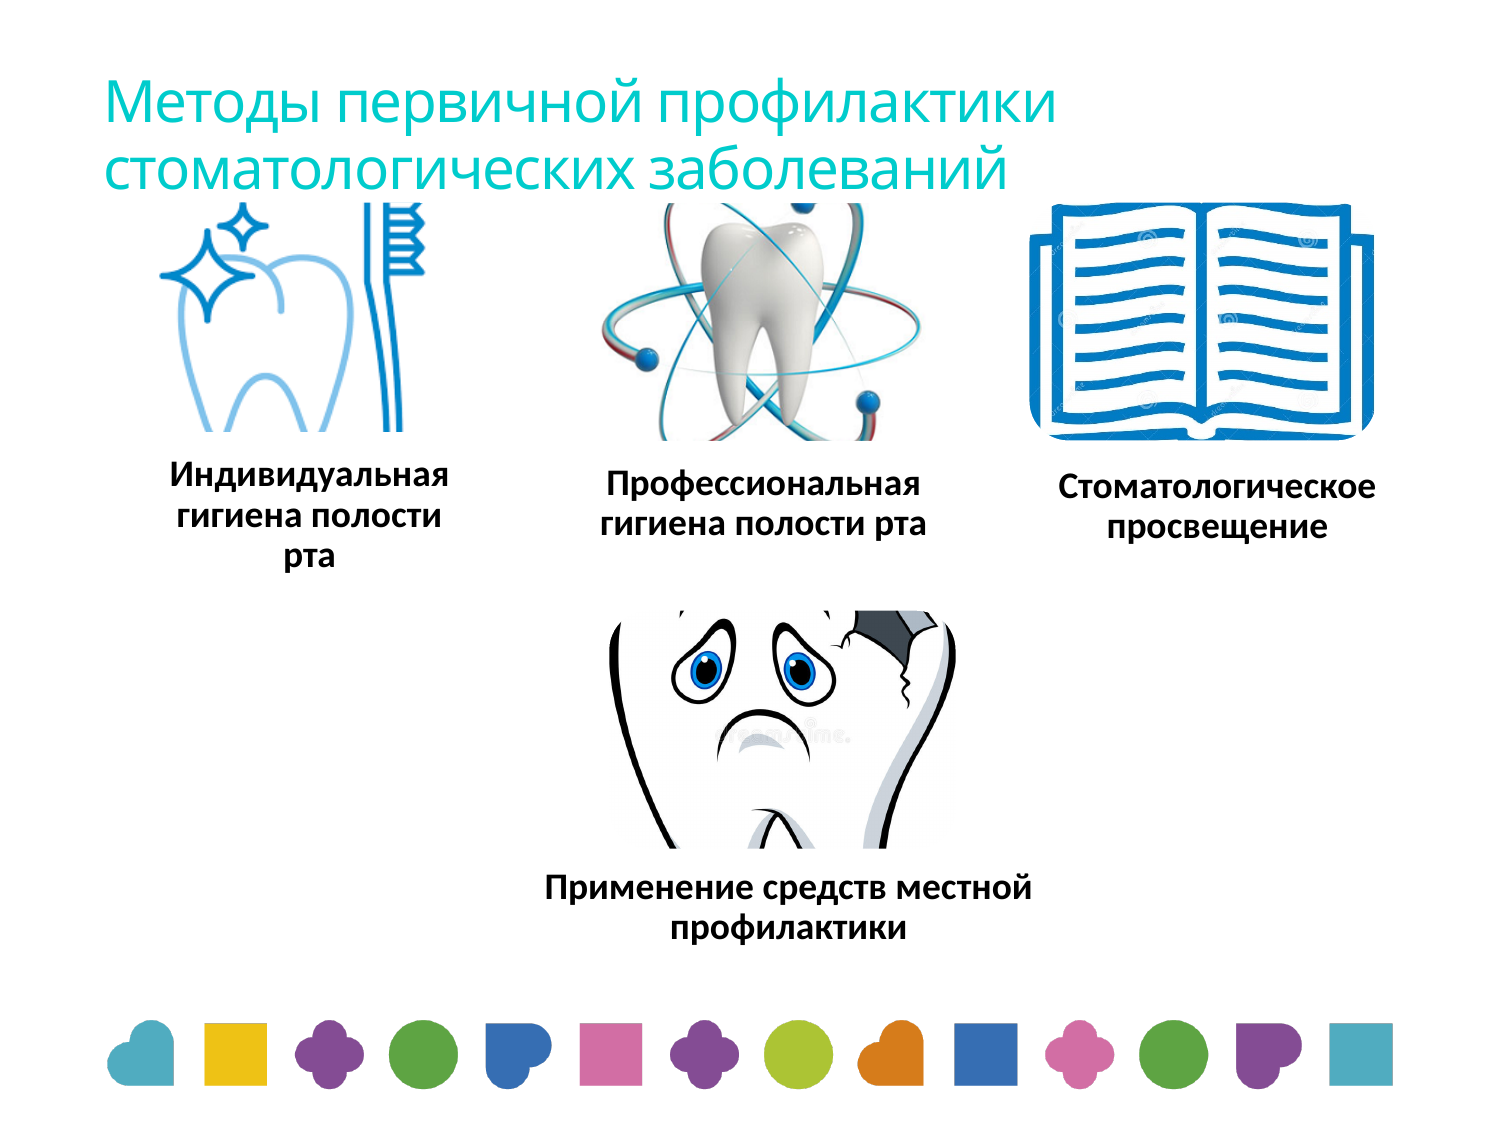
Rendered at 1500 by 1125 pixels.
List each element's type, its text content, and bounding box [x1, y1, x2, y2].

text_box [129, 201, 1423, 976]
picture [99, 1011, 1400, 1112]
title Методы первичной профилактики стоматологических заболеваний [103, 59, 1397, 215]
